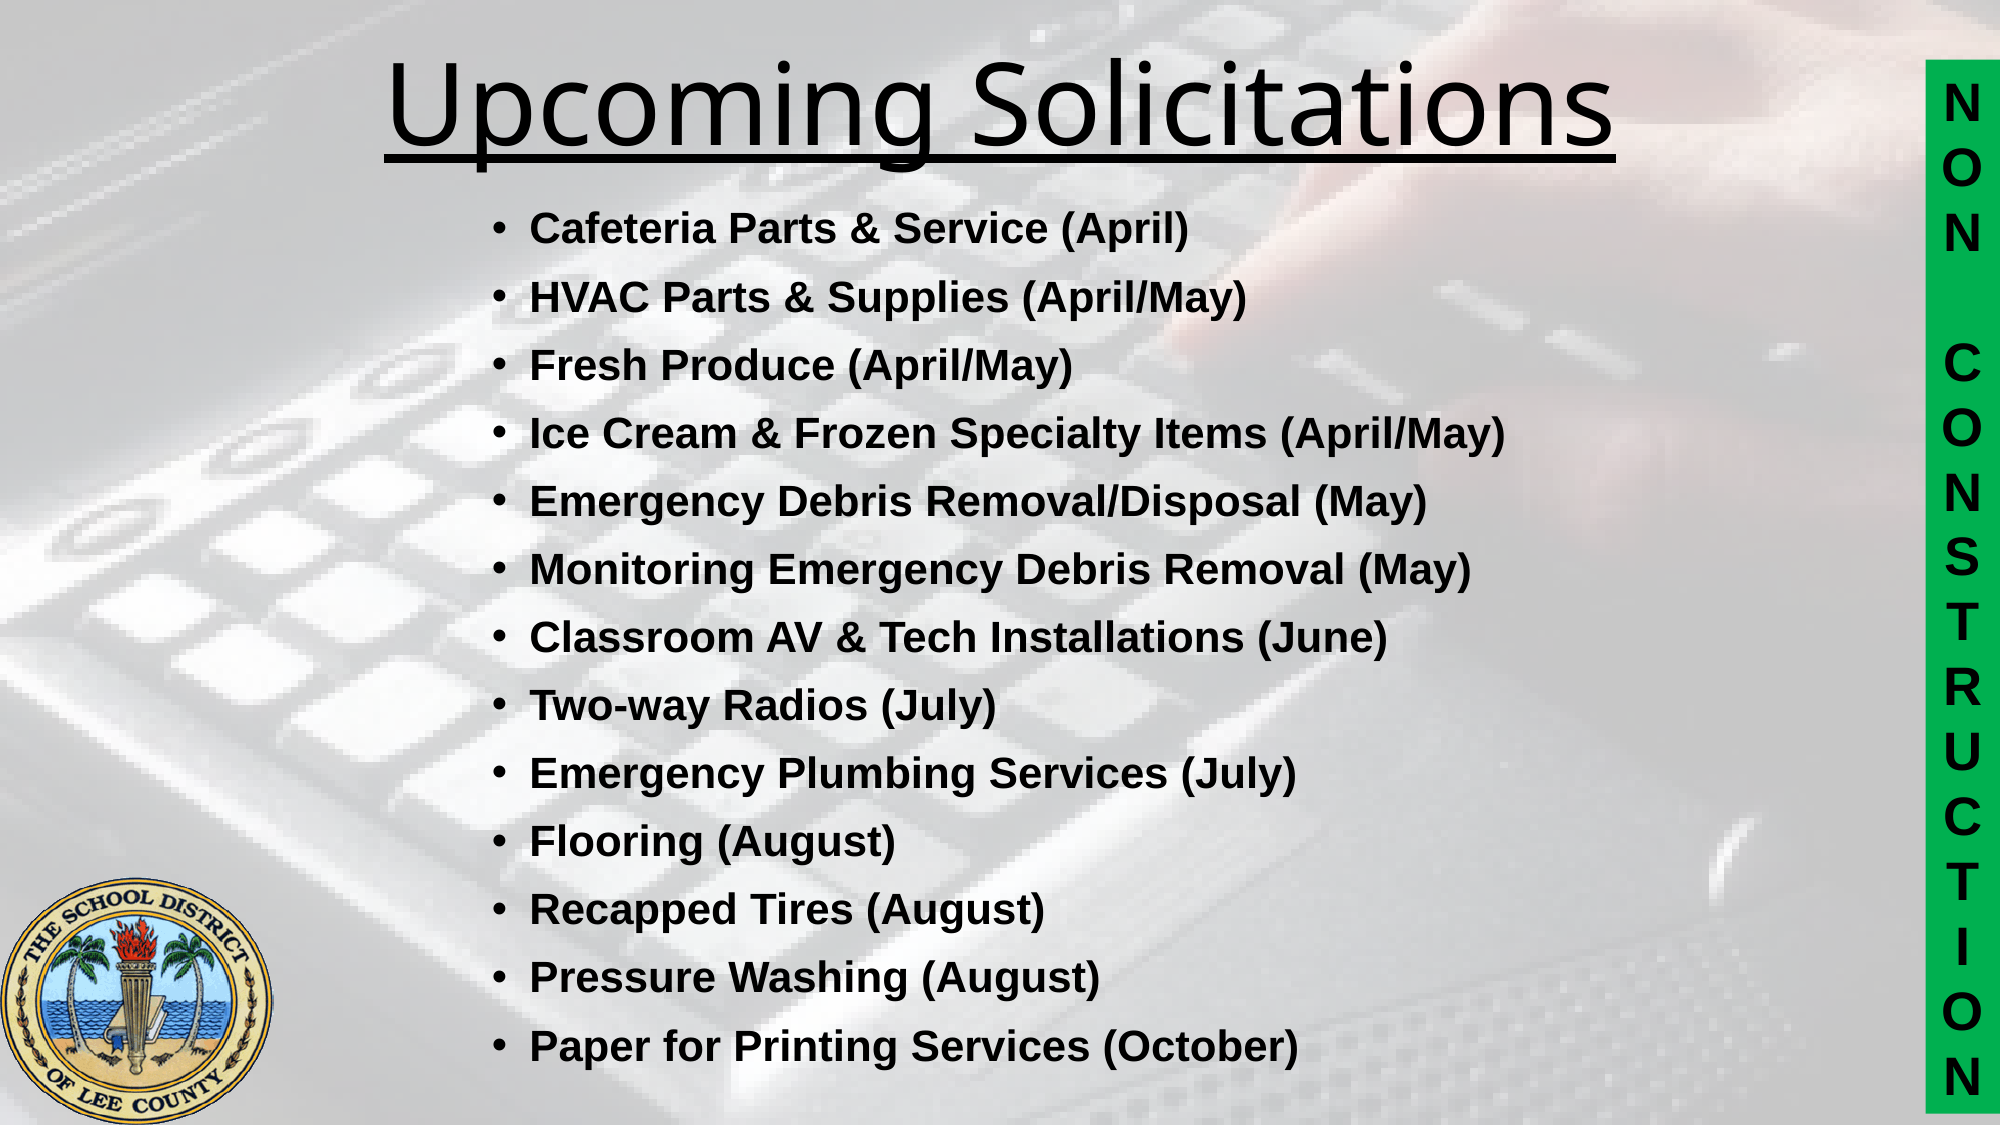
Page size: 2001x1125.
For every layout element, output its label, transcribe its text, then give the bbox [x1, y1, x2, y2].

text_box NON CONSTRUCTION [1925, 59, 2000, 1114]
picture [0, 877, 274, 1125]
title Upcoming Solicitations [137, 0, 1863, 218]
list Cafeteria Parts & Service (April) HVAC Parts & Supplies (April/May) Fresh Produce (April/May) Ice Cream & Frozen Specialty Items (April/May) Emergency Debris Removal/Disposal (May) Monitoring Emergency Debris Removal (May) Classroom AV & Tech Installations (June) Two-way Radios (July) Emergency Plumbing Services (July) Flooring (August) Recapped Tires (August) Pressure Washing (August) Paper for Printing Services (October) [476, 198, 1523, 1094]
